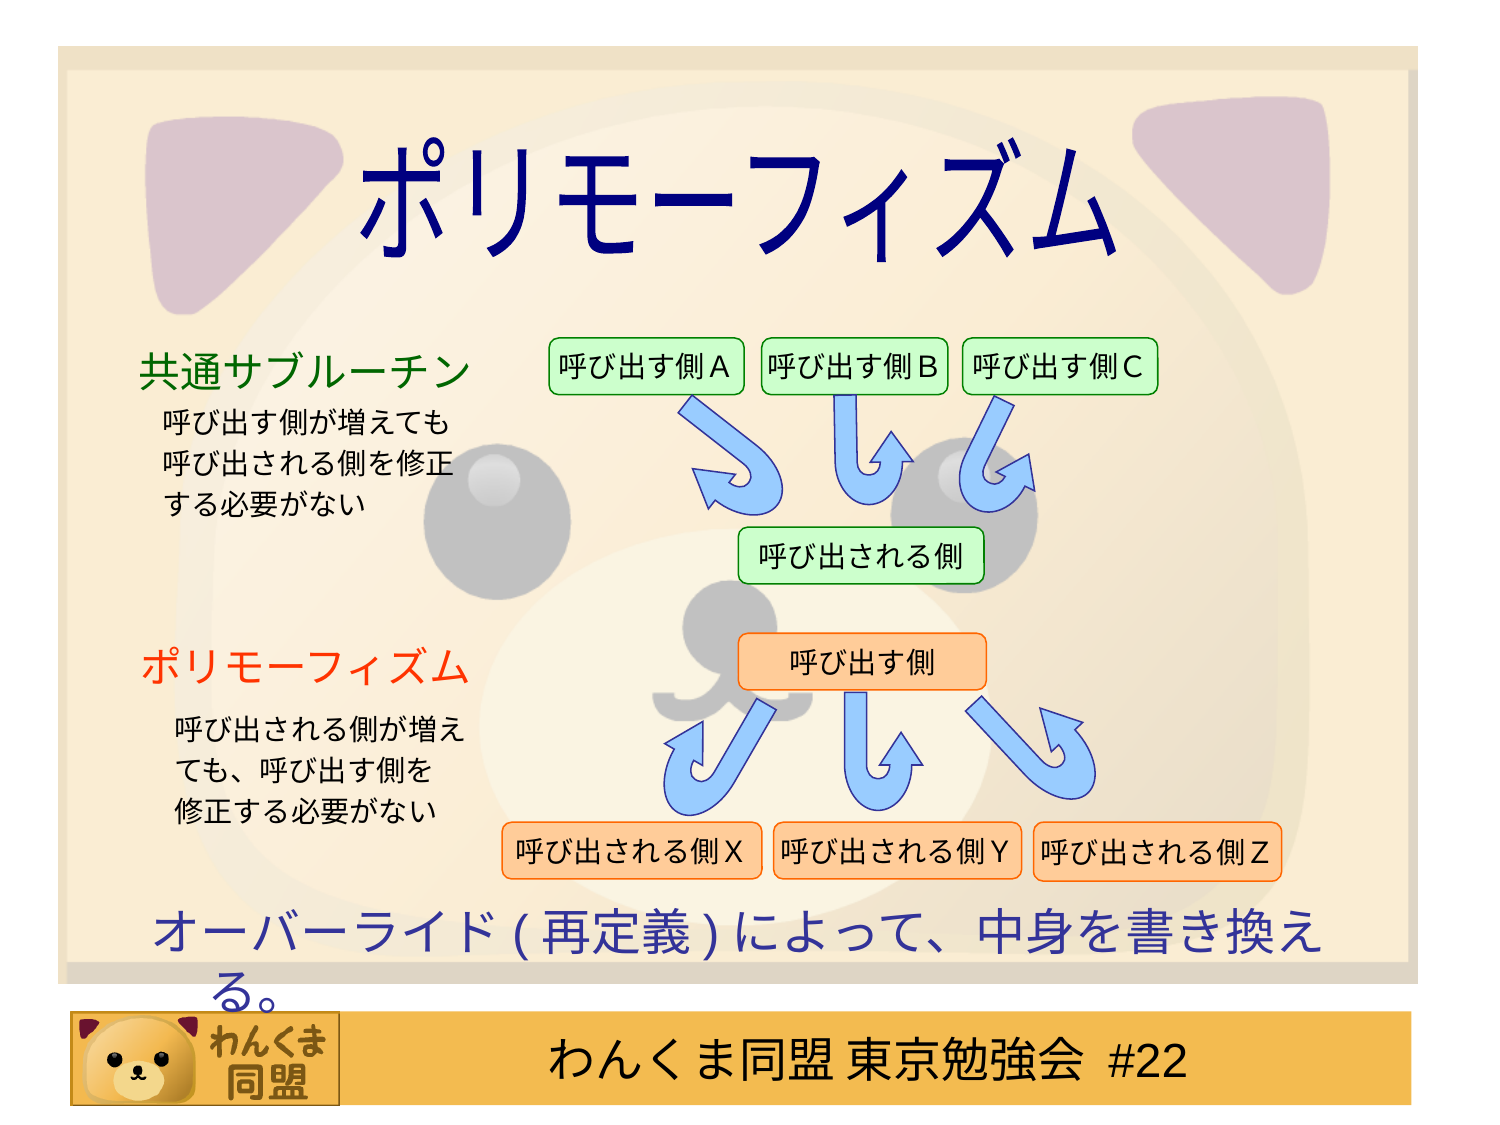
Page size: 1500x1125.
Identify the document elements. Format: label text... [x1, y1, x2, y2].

text_box オーバーライド(再定義)によって、中身を書き換える。 [135, 893, 1376, 964]
text_box 共通サブルーチン [123, 338, 488, 403]
text_box 呼び出す側が増えても 呼び出される側を修正 する必要がない [147, 397, 502, 527]
text_box ポリモーフィズム [125, 633, 486, 699]
text_box 呼び出される側が増え ても、呼び出す側を 修正する必要がない [159, 704, 496, 834]
picture [58, 46, 1418, 984]
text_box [501, 632, 1282, 882]
picture [70, 1011, 340, 1106]
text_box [548, 337, 1158, 585]
